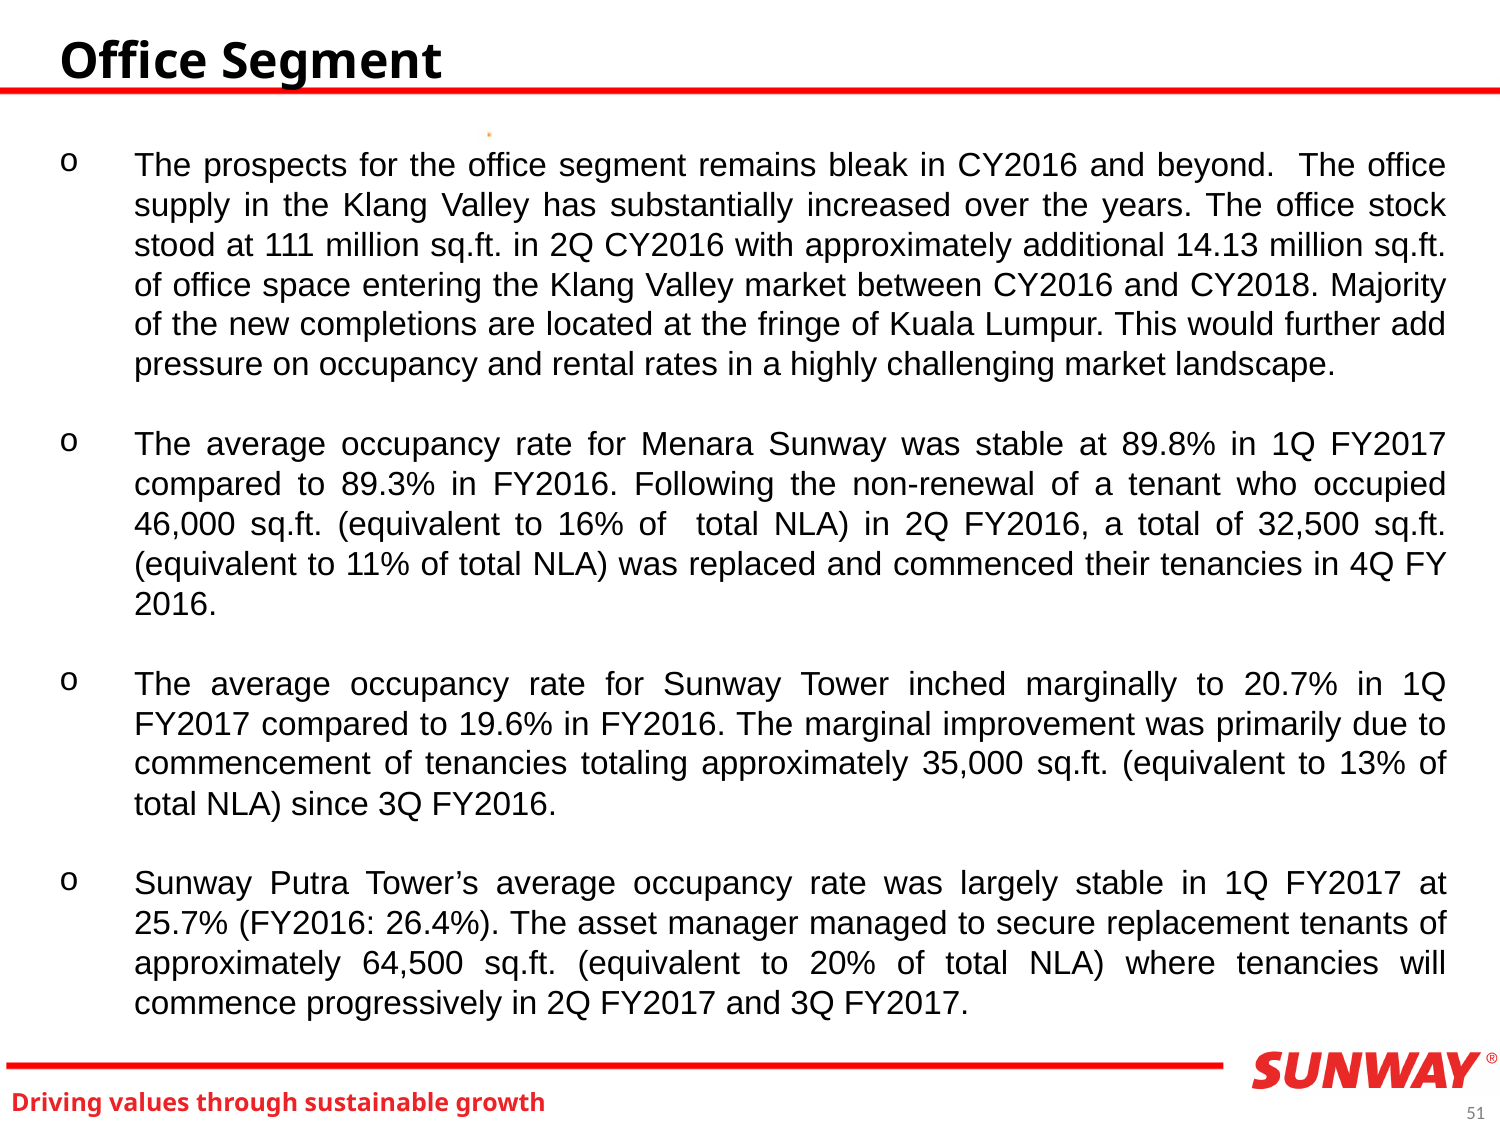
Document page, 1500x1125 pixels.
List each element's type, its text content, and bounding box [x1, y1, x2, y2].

text_box The prospects for the office segment remains bleak in CY2016 and beyond. The office supply in the Klang Valley has substantially increased over the years. The office stock stood at 111 million sq.ft. in 2Q CY2016 with approximately additional 14.13 million sq.ft. of office space entering the Klang Valley market between CY2016 and CY2018. Majority of the new completions are located at the fringe of Kuala Lumpur. This would further add pressure on occupancy and rental rates in a highly challenging market landscape. The average occupancy rate for Menara Sunway was stable at 89.8% in 1Q FY2017 compared to 89.3% in FY2016. Following the non-renewal of a tenant who occupied 46,000 sq.ft. (equivalent to 16% of total NLA) in 2Q FY2016, a total of 32,500 sq.ft. (equivalent to 11% of total NLA) was replaced and commenced their tenancies in 4Q FY 2016. The average occupancy rate for Sunway Tower inched marginally to 20.7% in 1Q FY2017 compared to 19.6% in FY2016. The marginal improvement was primarily due to commencement of tenancies totaling approximately 35,000 sq.ft. (equivalent to 13% of total NLA) since 3Q FY2016. Sunway Putra Tower’s average occupancy rate was largely stable in 1Q FY2017 at 25.7% (FY2016: 26.4%). The asset manager managed to secure replacement tenants of approximately 64,500 sq.ft. (equivalent to 20% of total NLA) where tenancies will commence progressively in 2Q FY2017 and 3Q FY2017. [44, 135, 1464, 1109]
text_box 51 [1400, 1093, 1500, 1125]
picture [6, 999, 1224, 1125]
picture [0, 0, 1500, 879]
title Office Segment [44, 0, 1355, 118]
